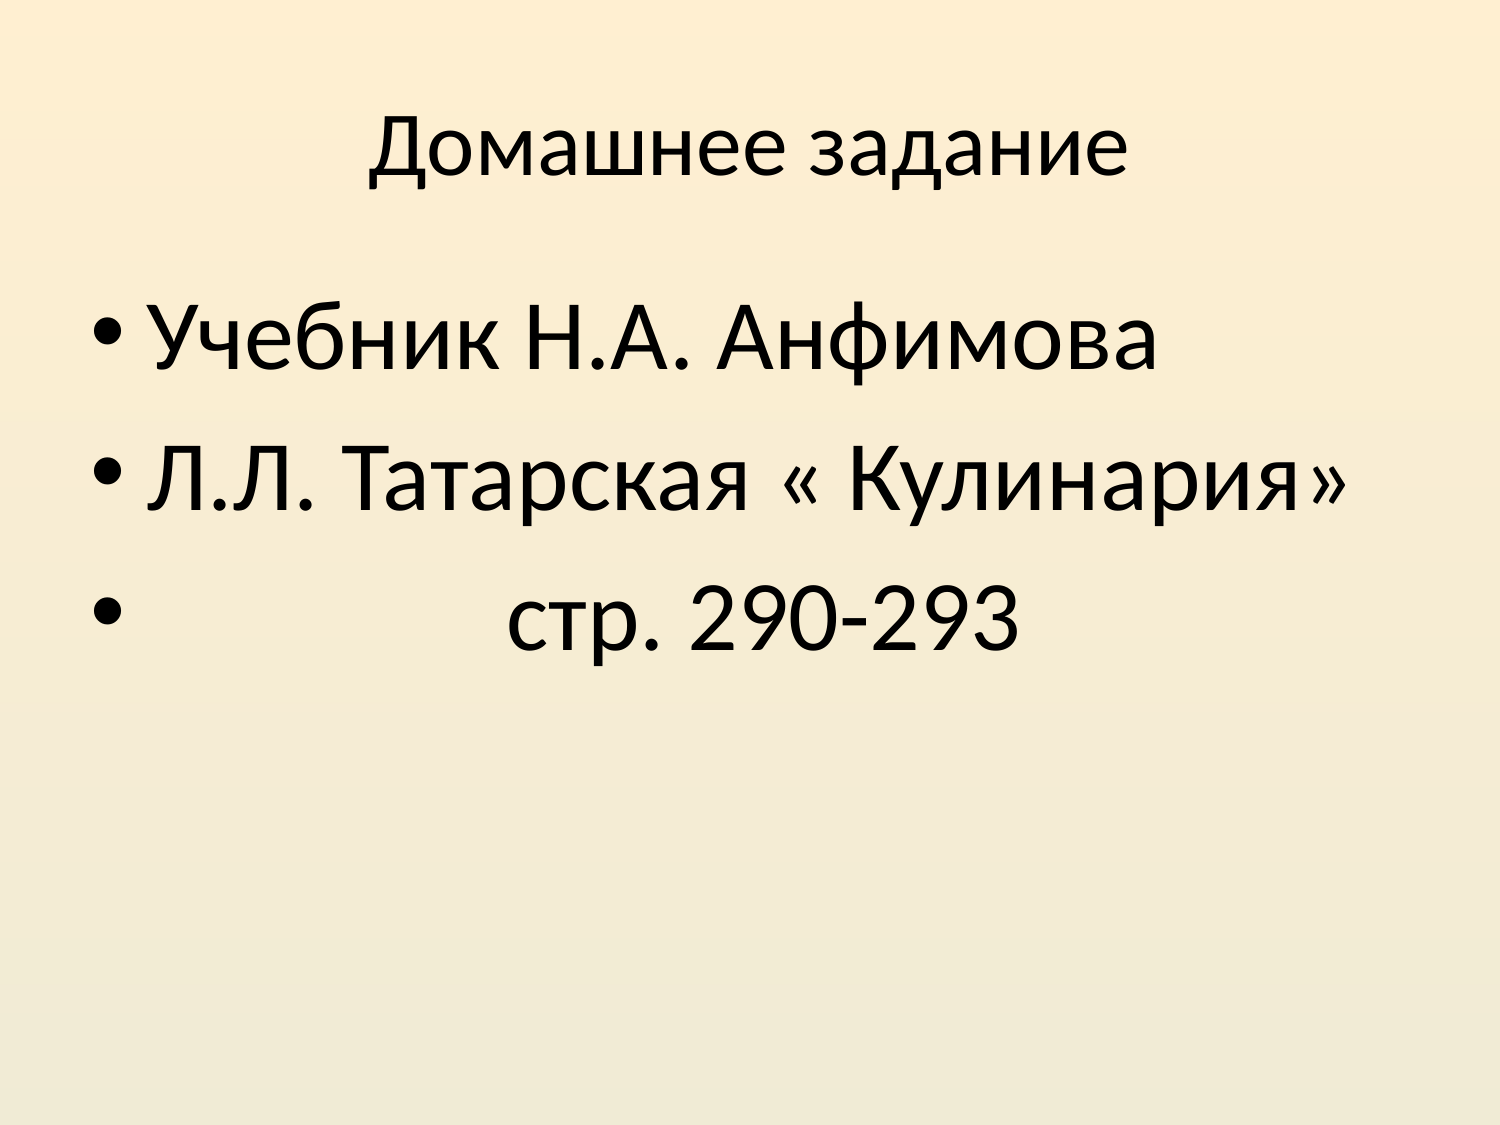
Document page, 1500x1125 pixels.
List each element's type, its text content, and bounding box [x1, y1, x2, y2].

list Учебник Н.А. Анфимова Л.Л. Татарская « Кулинария» стр. 290-293 [75, 262, 1425, 1005]
title Домашнее задание [75, 45, 1425, 233]
